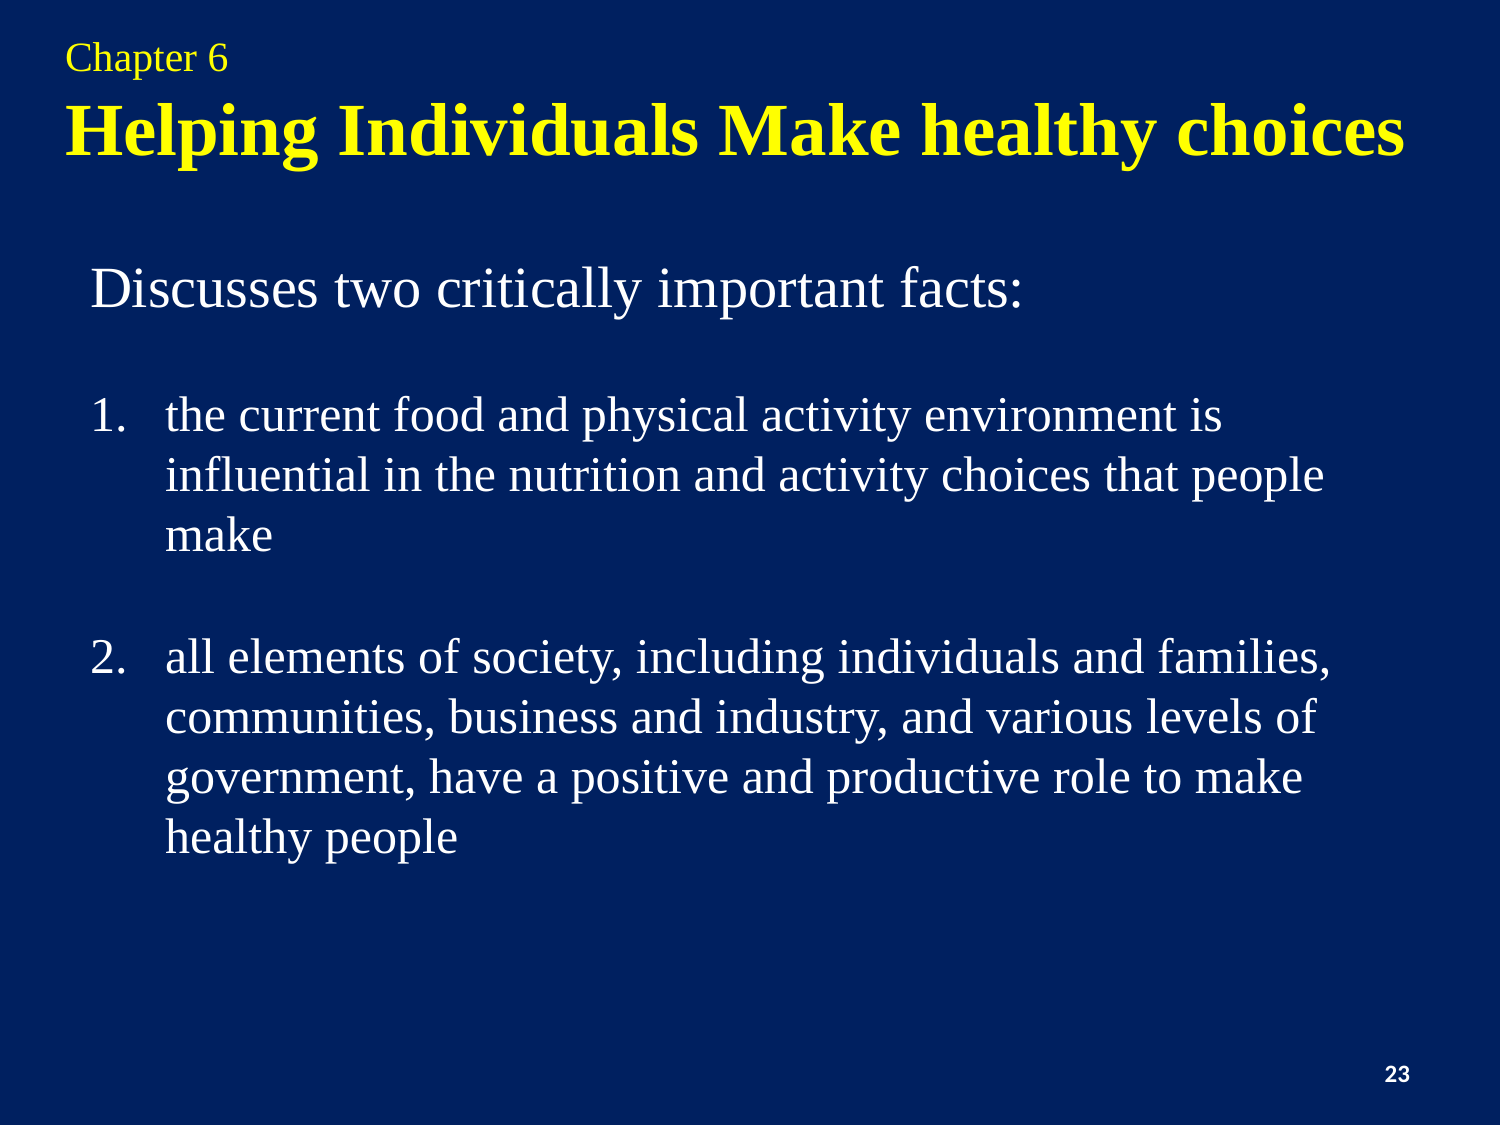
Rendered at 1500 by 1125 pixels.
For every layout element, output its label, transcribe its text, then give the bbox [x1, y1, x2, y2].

list Discusses two critically important facts: the current food and physical activity environment is influential in the nutrition and activity choices that people make all elements of society, including individuals and families, communities, business and industry, and various levels of government, have a positive and productive role to make healthy people [75, 241, 1425, 1075]
slide_number 23 [1074, 1042, 1425, 1103]
title Chapter 6 Helping Individuals Make healthy choices [50, 12, 1438, 188]
